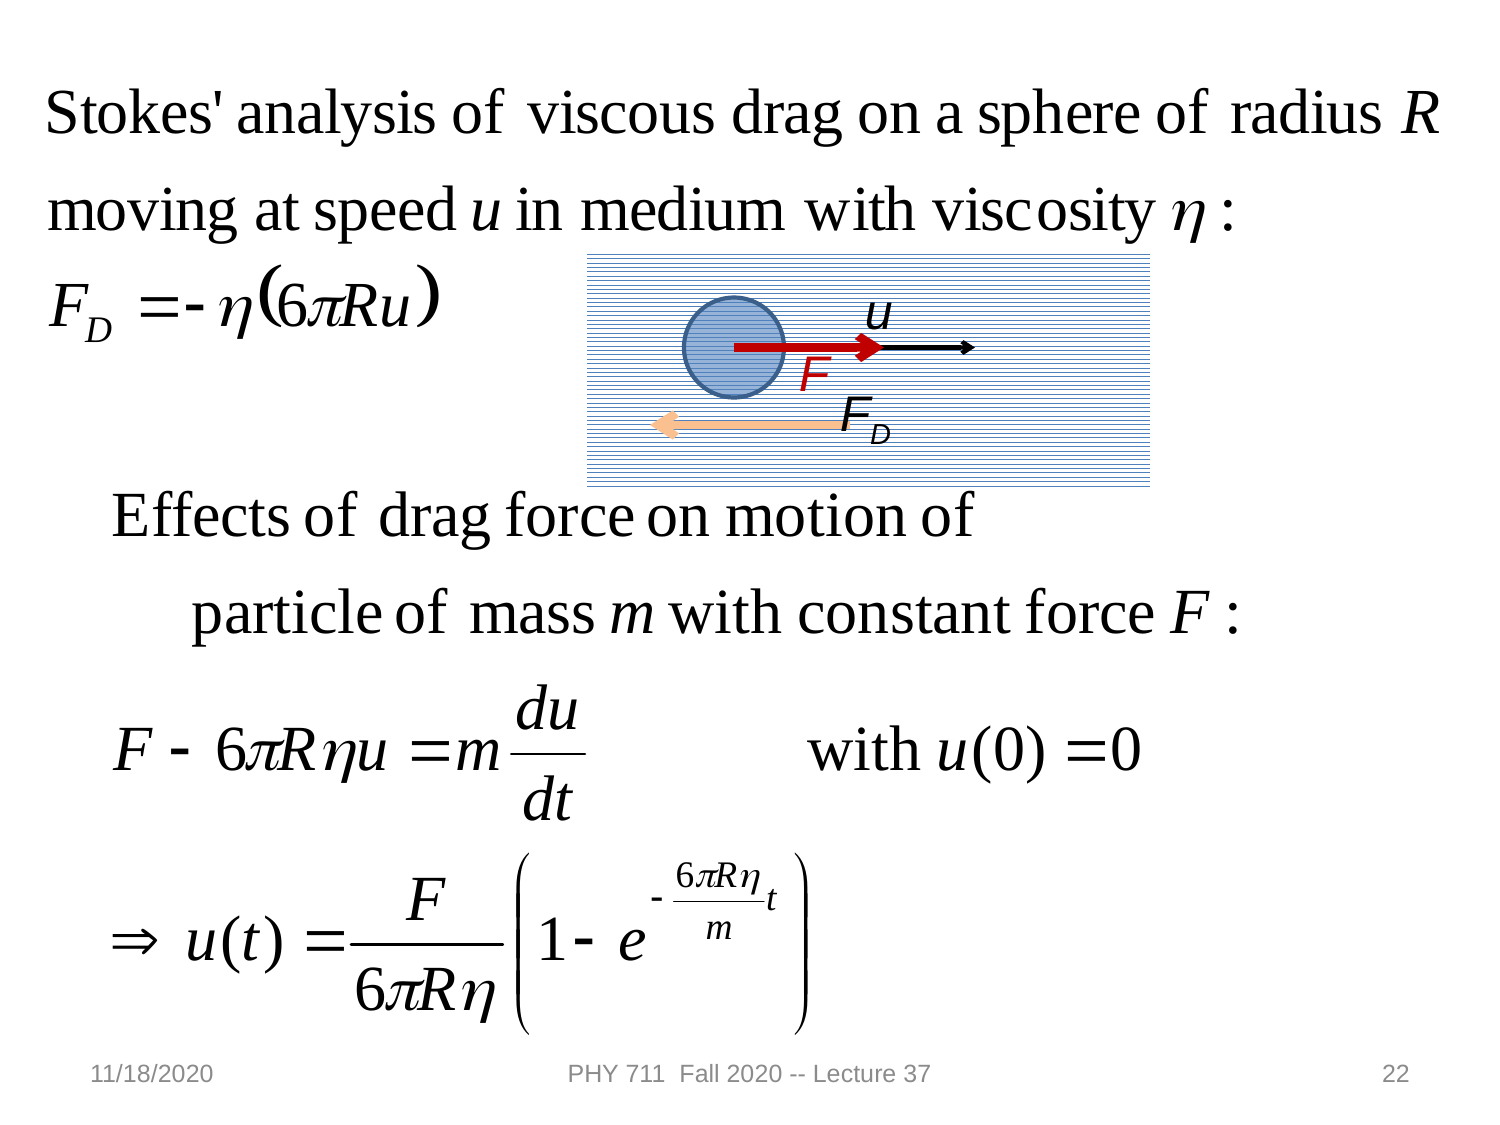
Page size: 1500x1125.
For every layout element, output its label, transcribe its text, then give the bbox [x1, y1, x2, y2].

slide_number 22 [1074, 1042, 1425, 1103]
footer PHY 711 Fall 2020 -- Lecture 37 [512, 1057, 988, 1103]
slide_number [75, 1042, 425, 1103]
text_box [37, 74, 1453, 354]
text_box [101, 479, 1251, 1048]
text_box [587, 249, 1151, 488]
